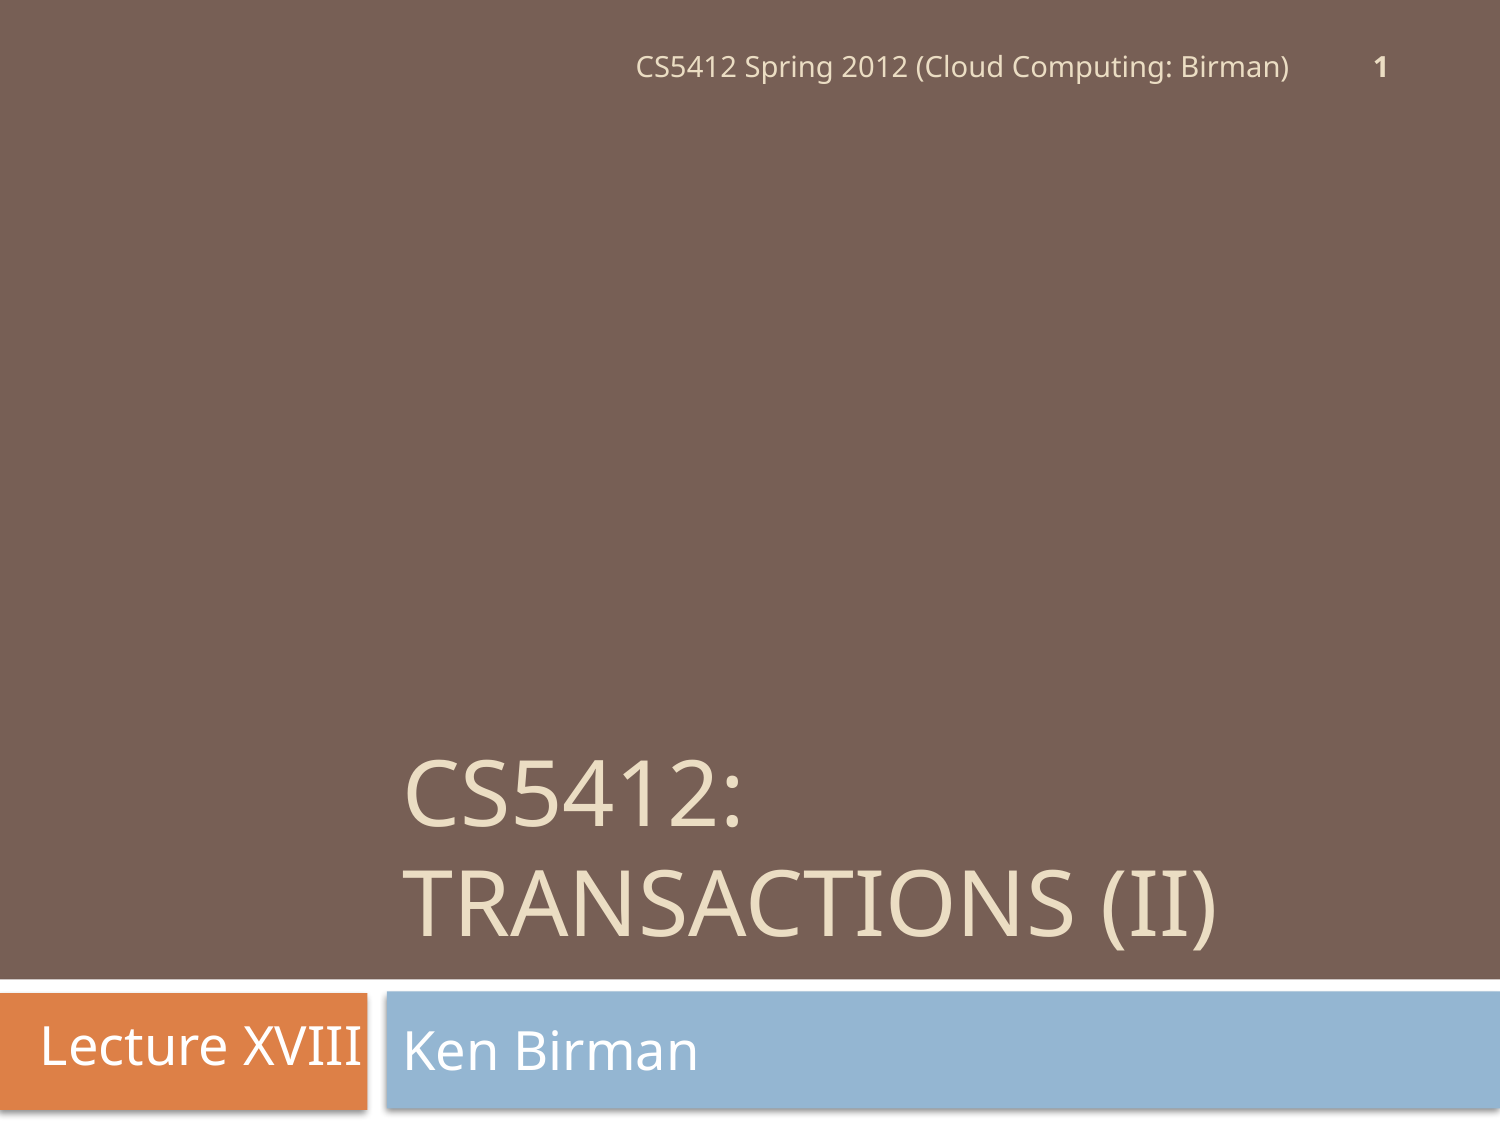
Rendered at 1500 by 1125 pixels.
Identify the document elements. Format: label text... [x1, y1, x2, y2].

footer CS5412 Spring 2012 (Cloud Computing: Birman) [342, 38, 1305, 99]
subtitle Ken Birman [387, 992, 1488, 1105]
title CS5412: Transactions (II) [387, 662, 1450, 963]
text_box Lecture XVIII [24, 987, 1125, 1100]
slide_number 1 [1312, 37, 1450, 100]
